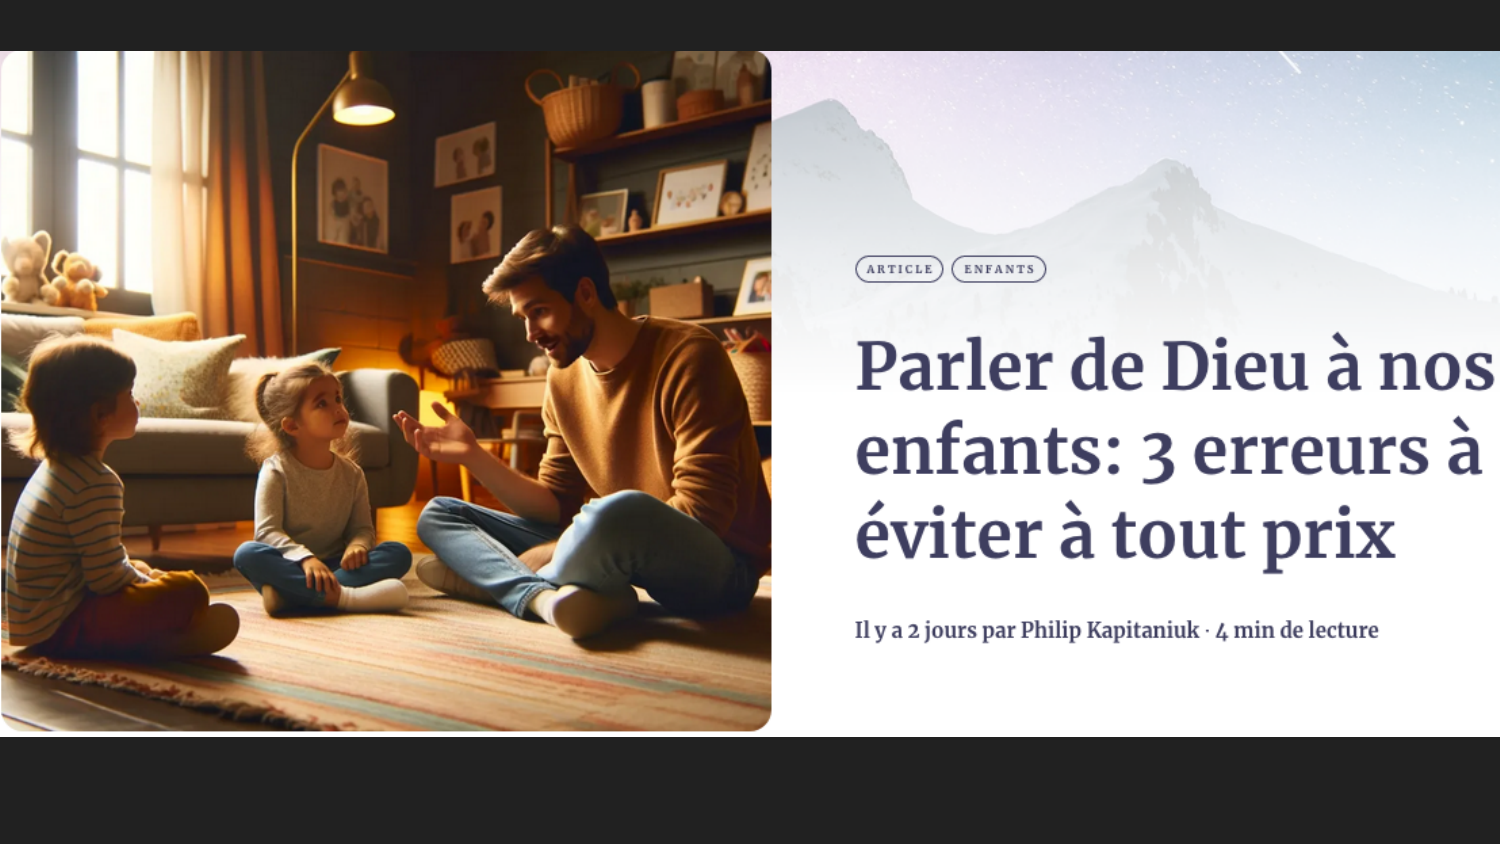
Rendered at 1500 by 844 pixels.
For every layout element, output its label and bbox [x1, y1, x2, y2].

picture [0, 50, 1500, 737]
